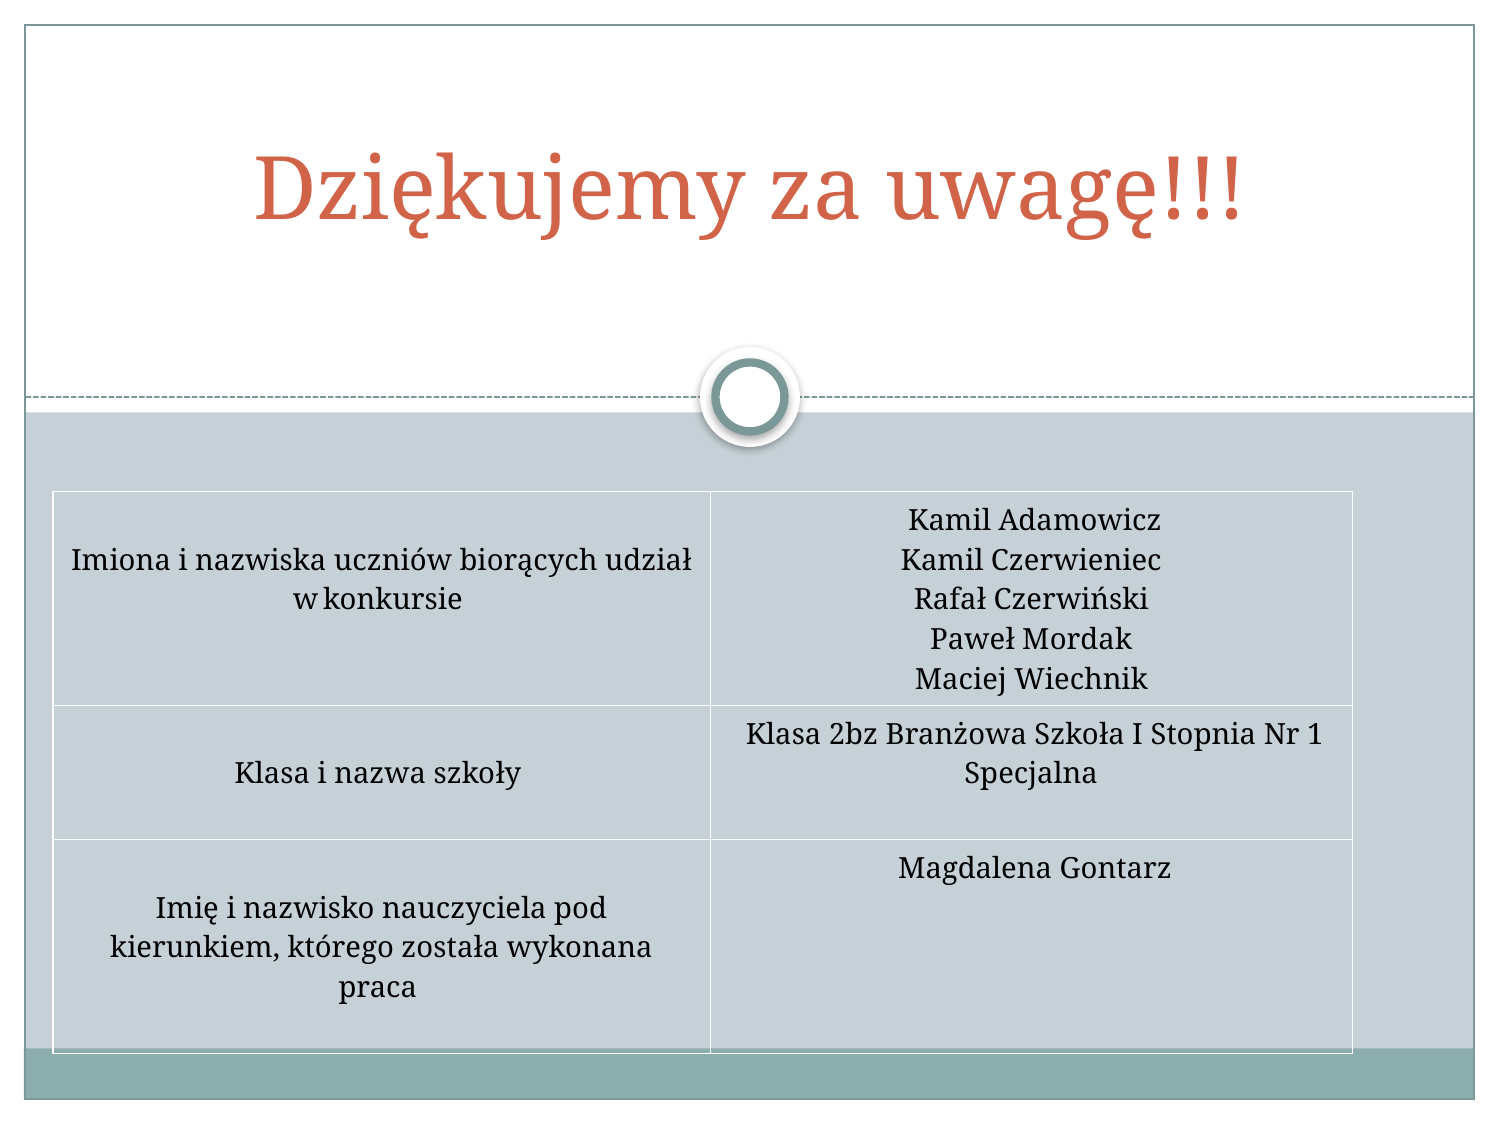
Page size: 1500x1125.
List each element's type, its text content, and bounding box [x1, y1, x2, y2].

title Dziękujemy za uwagę!!! [112, 62, 1388, 350]
table_cell Magdalena Gontarz [711, 840, 1352, 1053]
table_cell Klasa 2bz Branżowa Szkoła I Stopnia Nr 1 Specjalna [711, 706, 1352, 839]
table_header Kamil Adamowicz Kamil Czerwieniec Rafał Czerwiński Paweł Mordak Maciej Wiechnik [711, 492, 1352, 705]
table_cell Imię i nazwisko nauczyciela pod kierunkiem, którego została wykonana praca [54, 840, 710, 1053]
table_header Imiona i nazwiska uczniów biorących udział w konkursie [54, 492, 710, 705]
table_cell Klasa i nazwa szkoły [54, 706, 710, 839]
